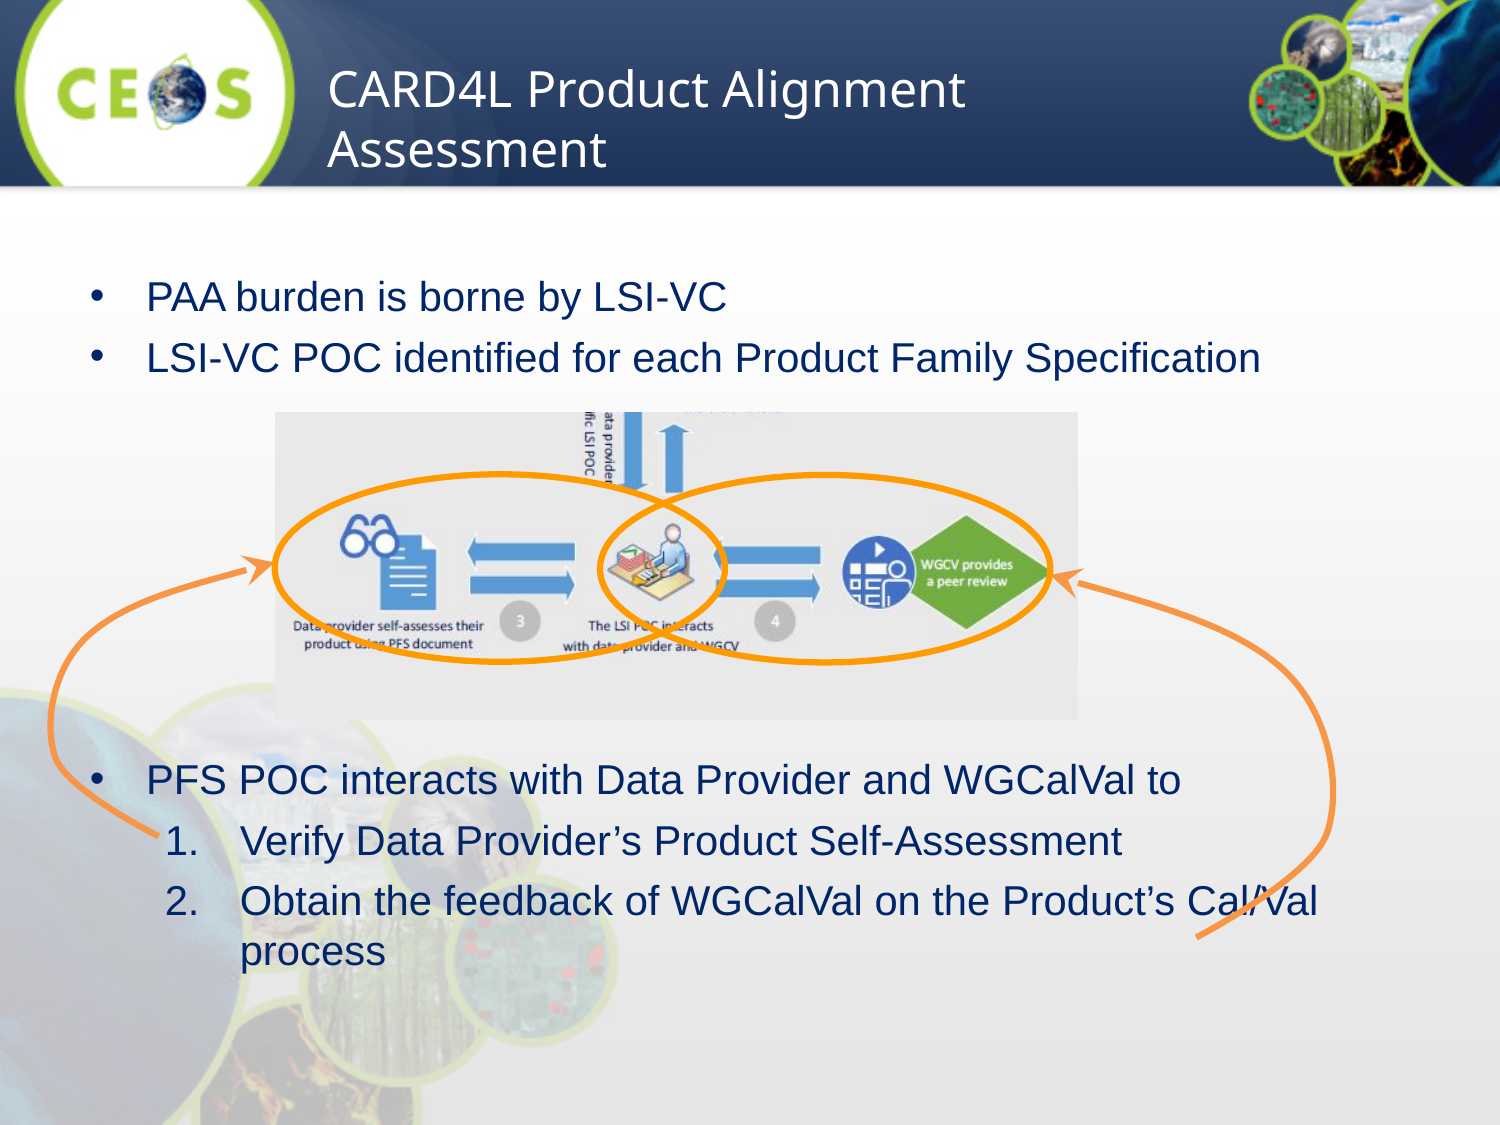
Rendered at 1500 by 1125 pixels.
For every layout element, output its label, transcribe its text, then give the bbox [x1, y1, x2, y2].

list PAA burden is borne by LSI-VC LSI-VC POC identified for each Product Family Specification PFS POC interacts with Data Provider and WGCalVal to Verify Data Provider’s Product Self-Assessment Obtain the feedback of WGCalVal on the Product’s Cal/Val process [75, 262, 1413, 1038]
picture [0, 0, 1500, 1125]
list CARD4L Product Alignment Assessment [312, 50, 1250, 138]
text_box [50, 473, 726, 837]
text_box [599, 474, 1334, 938]
